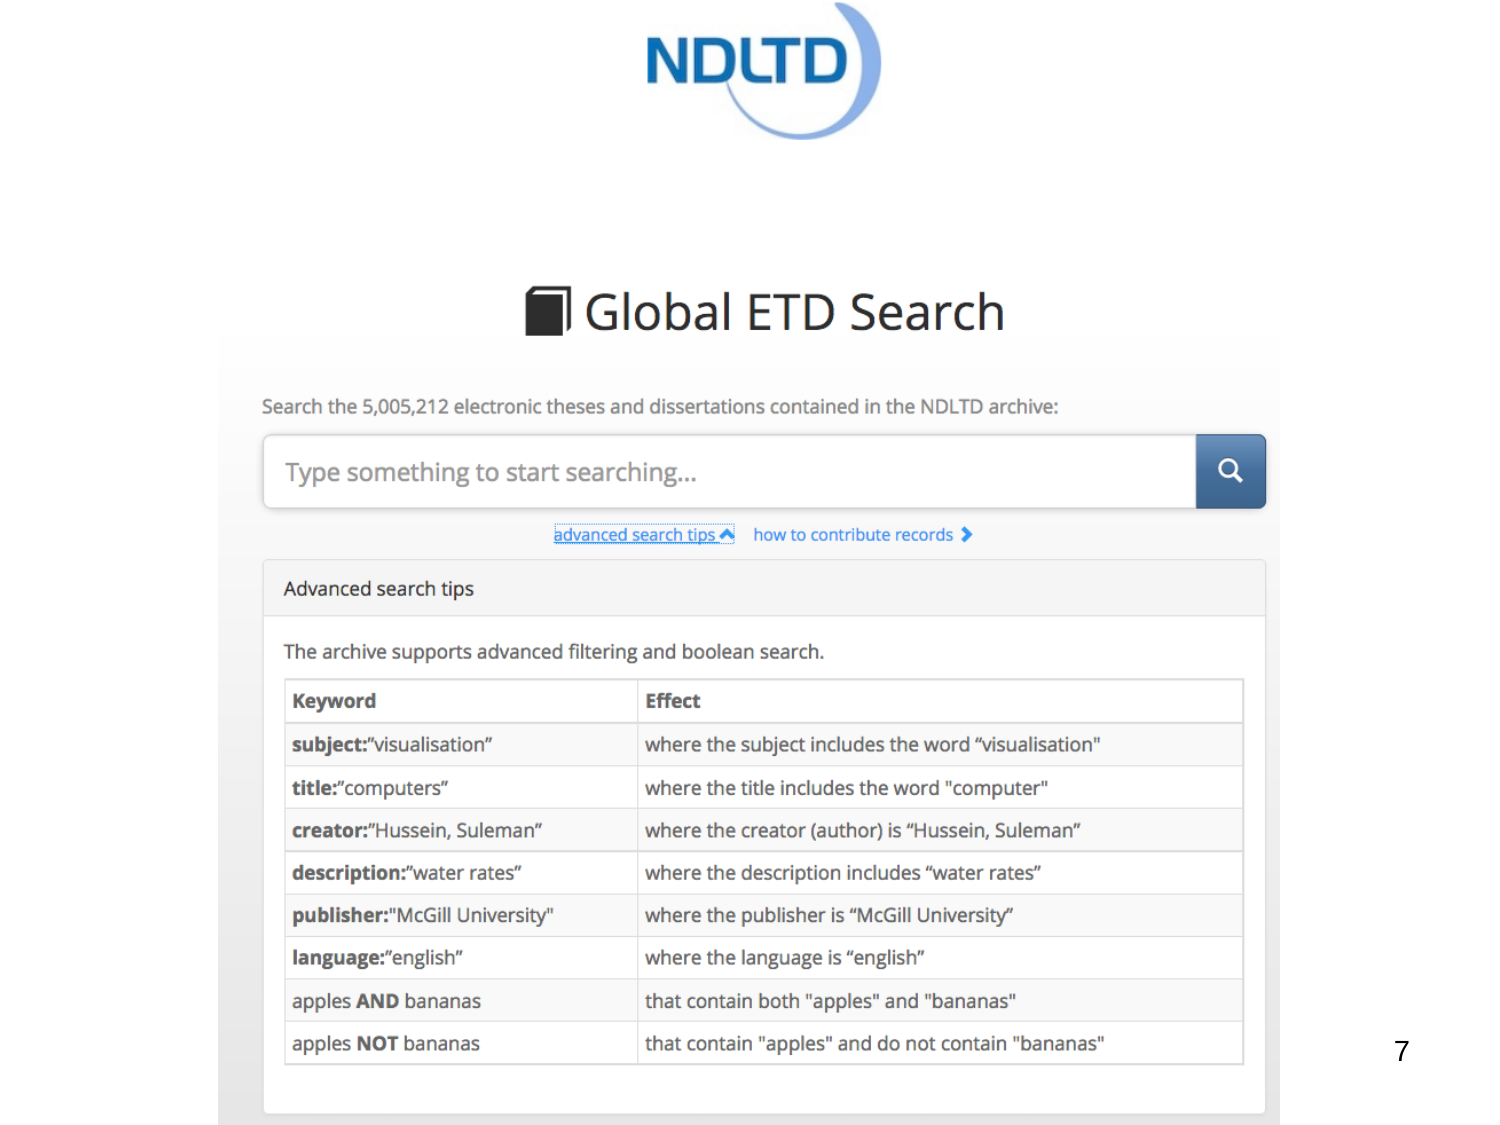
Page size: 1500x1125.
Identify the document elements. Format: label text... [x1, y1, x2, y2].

slide_number 7 [1284, 1024, 1426, 1103]
picture [218, 0, 1280, 1125]
